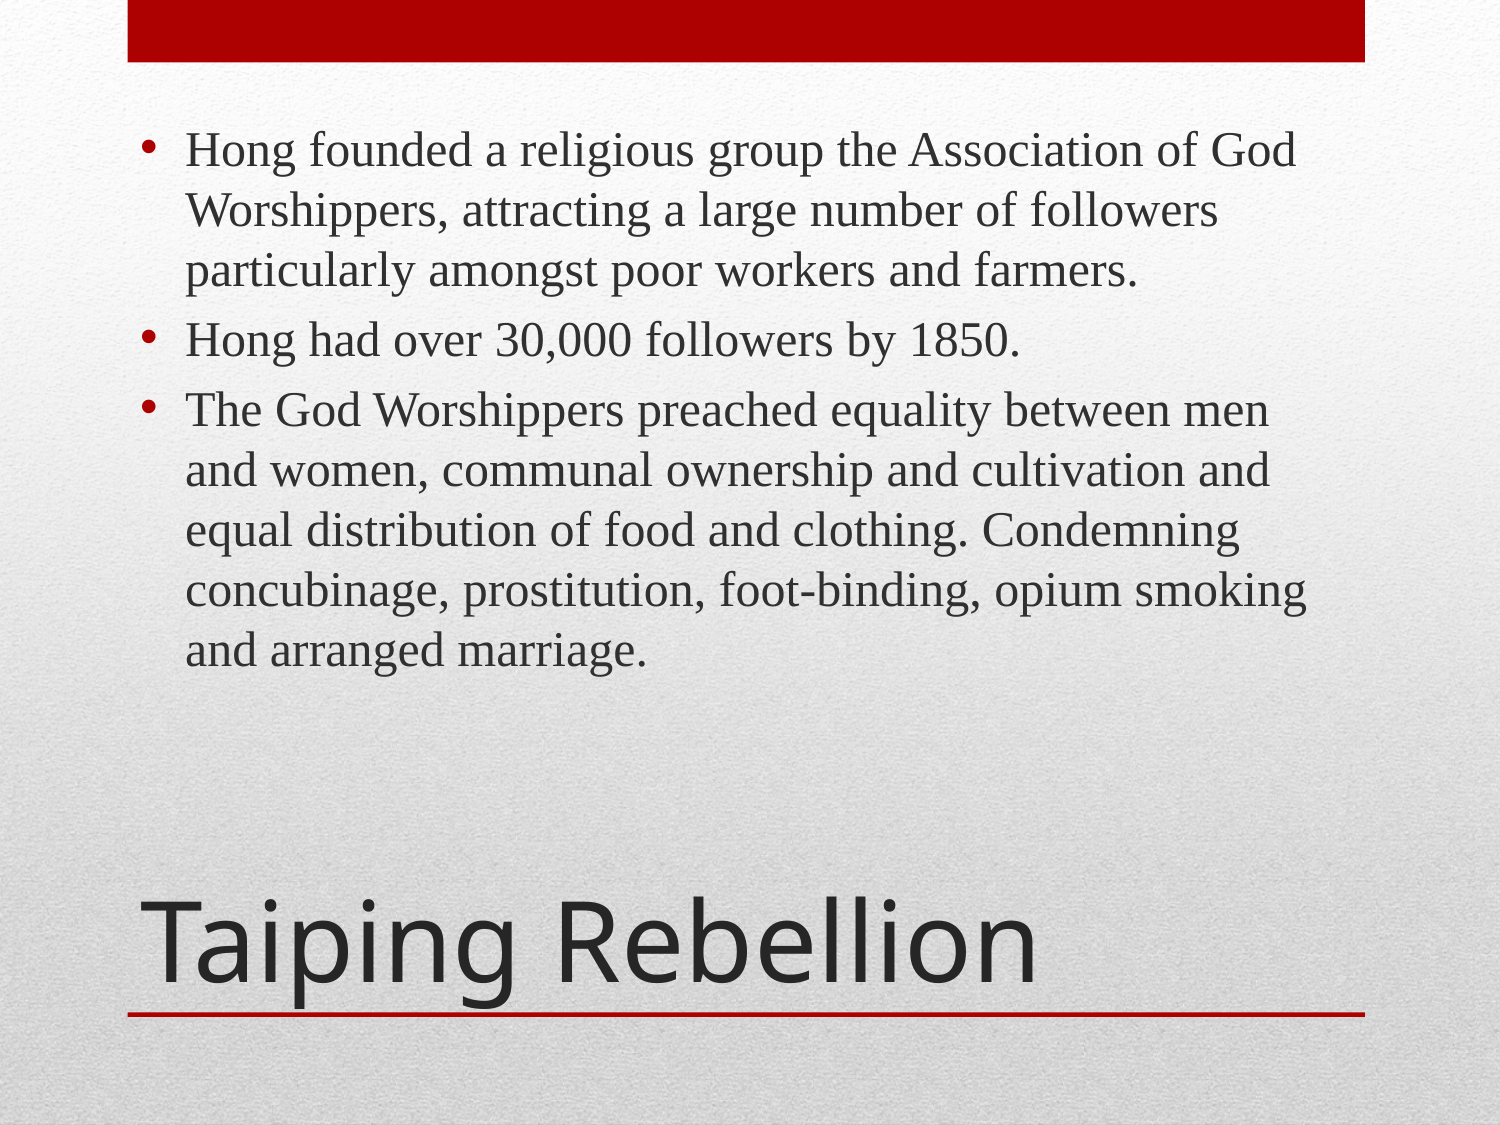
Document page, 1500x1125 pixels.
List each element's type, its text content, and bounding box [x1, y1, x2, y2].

title Taiping Rebellion [125, 750, 1238, 1013]
list Hong founded a religious group the Association of God Worshippers, attracting a large number of followers particularly amongst poor workers and farmers. Hong had over 30,000 followers by 1850. The God Worshippers preached equality between men and women, communal ownership and cultivation and equal distribution of food and clothing. Condemning concubinage, prostitution, foot-binding, opium smoking and arranged marriage. [125, 112, 1363, 750]
